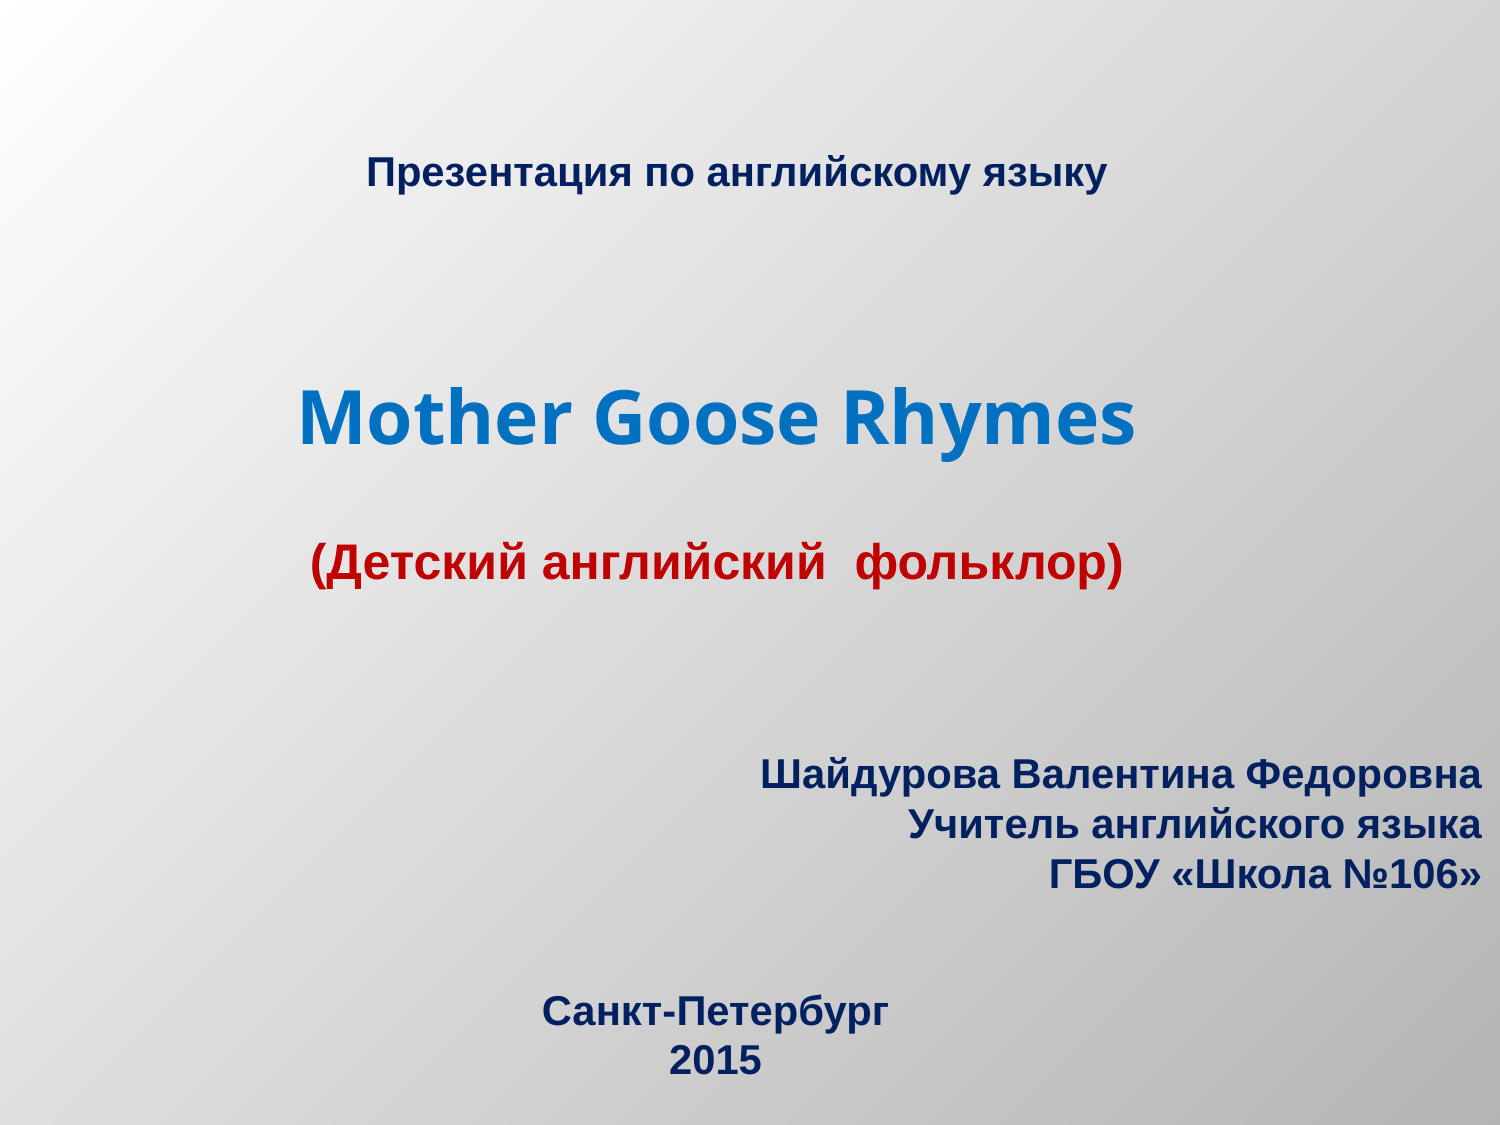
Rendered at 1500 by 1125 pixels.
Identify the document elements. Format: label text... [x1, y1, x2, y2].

text_box Презентация по английскому языку [351, 137, 1124, 202]
text_box Шайдурова Валентина Федоровна Учитель английского языка ГБОУ «Школа №106» [745, 739, 1497, 905]
text_box Санкт-Петербург 2015 [526, 975, 905, 1091]
text_box Mother Goose Rhymes (Детский английский фольклор) [281, 361, 1153, 597]
